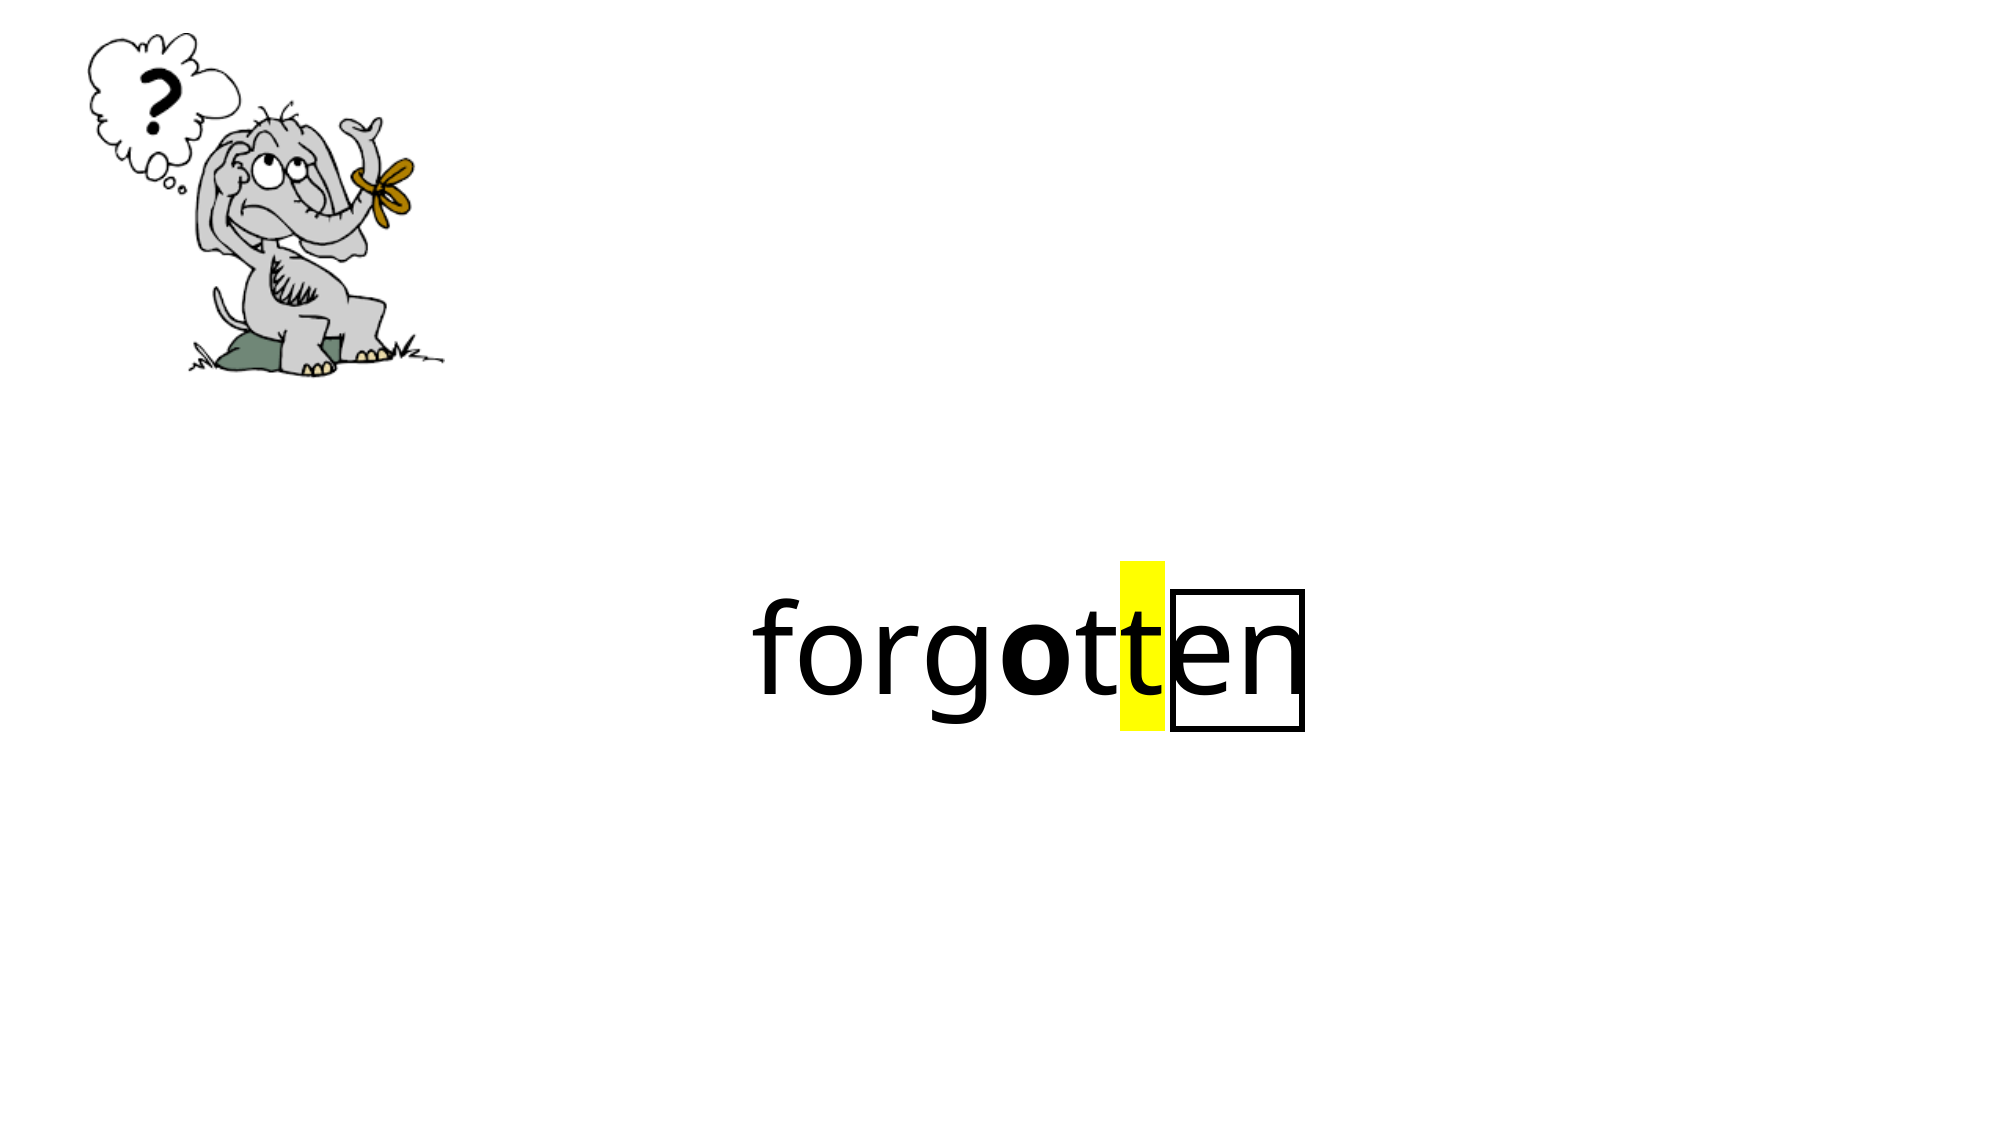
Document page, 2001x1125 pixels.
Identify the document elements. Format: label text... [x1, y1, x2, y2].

picture [87, 33, 445, 379]
title forgotten [185, 485, 1911, 729]
text_box [1172, 591, 1303, 730]
